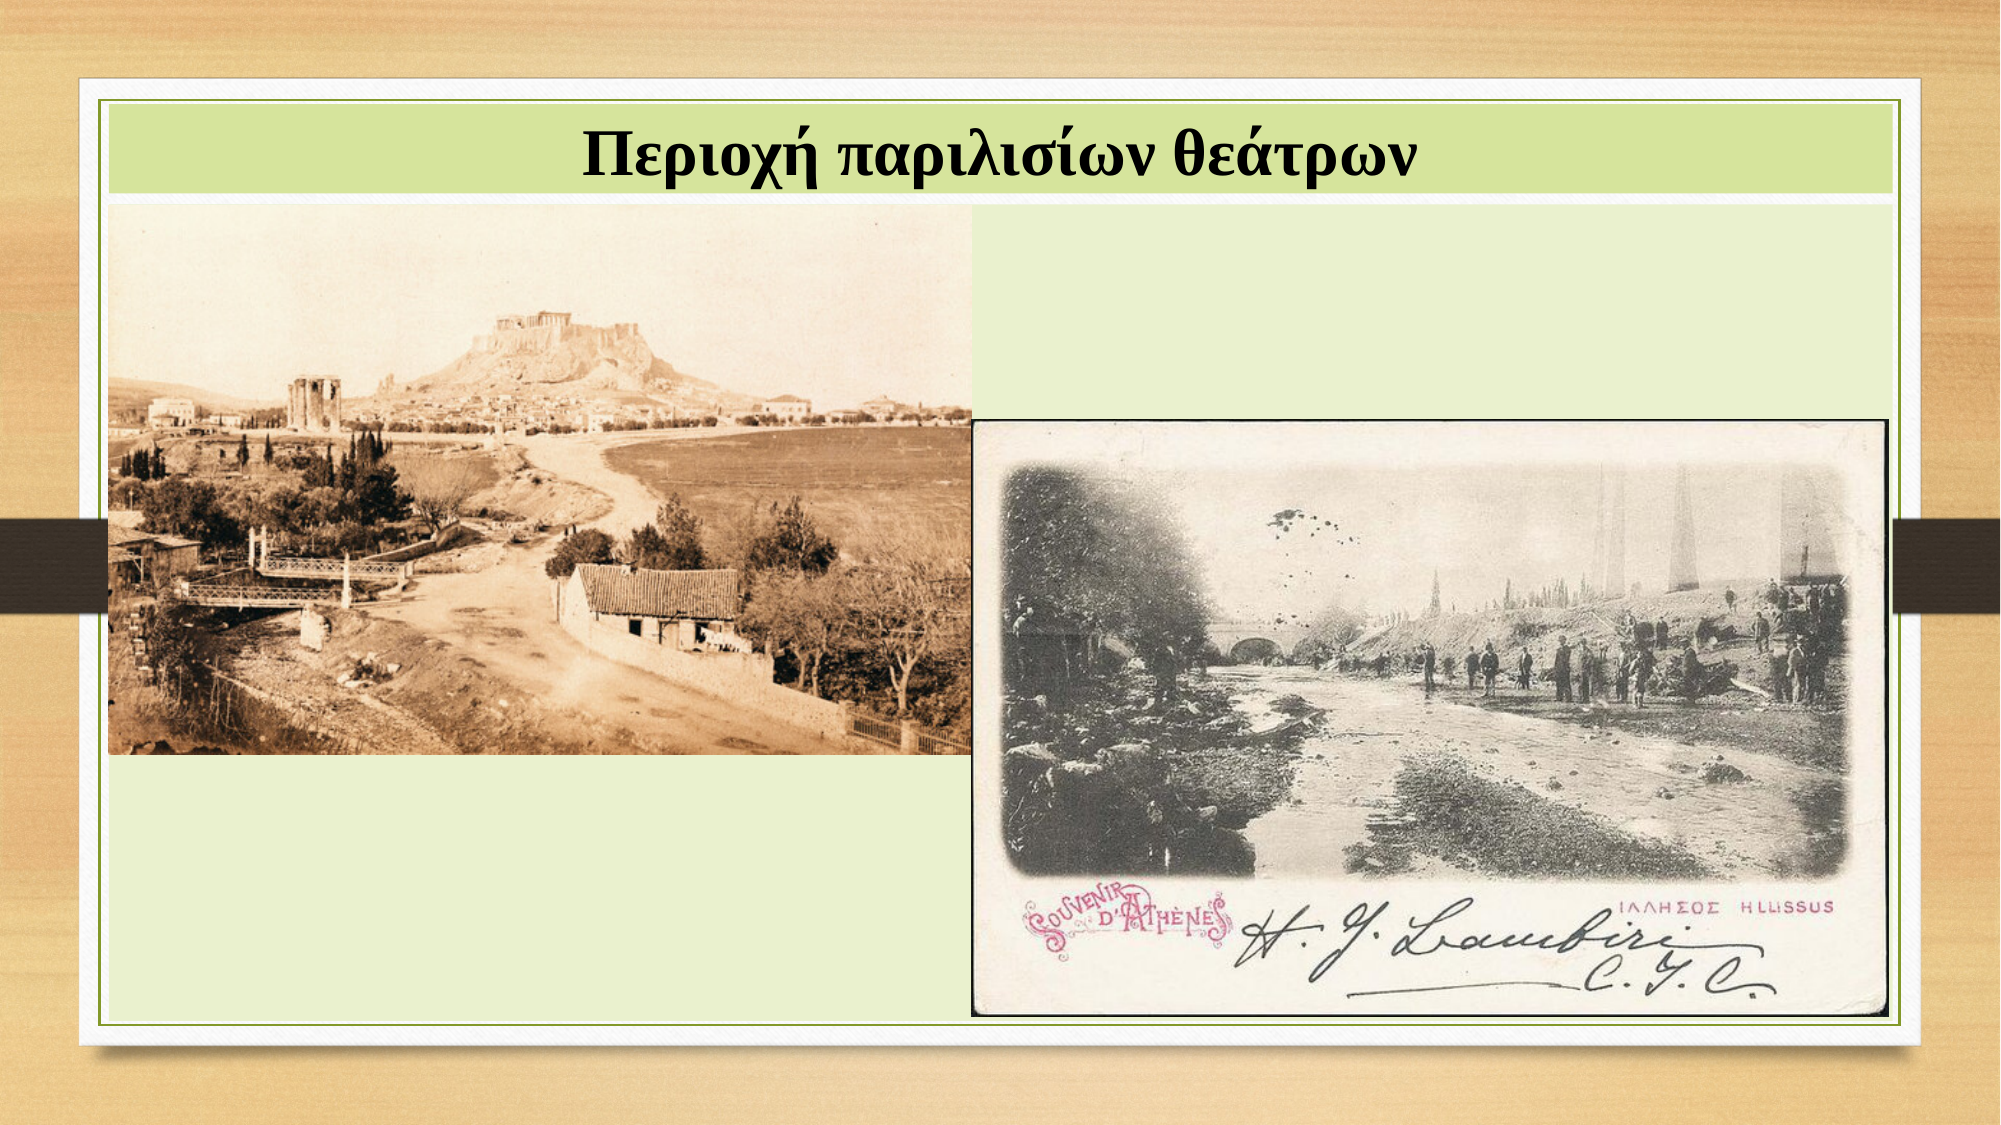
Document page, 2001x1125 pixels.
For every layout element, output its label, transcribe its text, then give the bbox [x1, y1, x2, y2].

list ν [108, 204, 1893, 1021]
title Περιοχή παριλισίων θεάτρων [108, 104, 1893, 194]
picture [0, 0, 2001, 1125]
